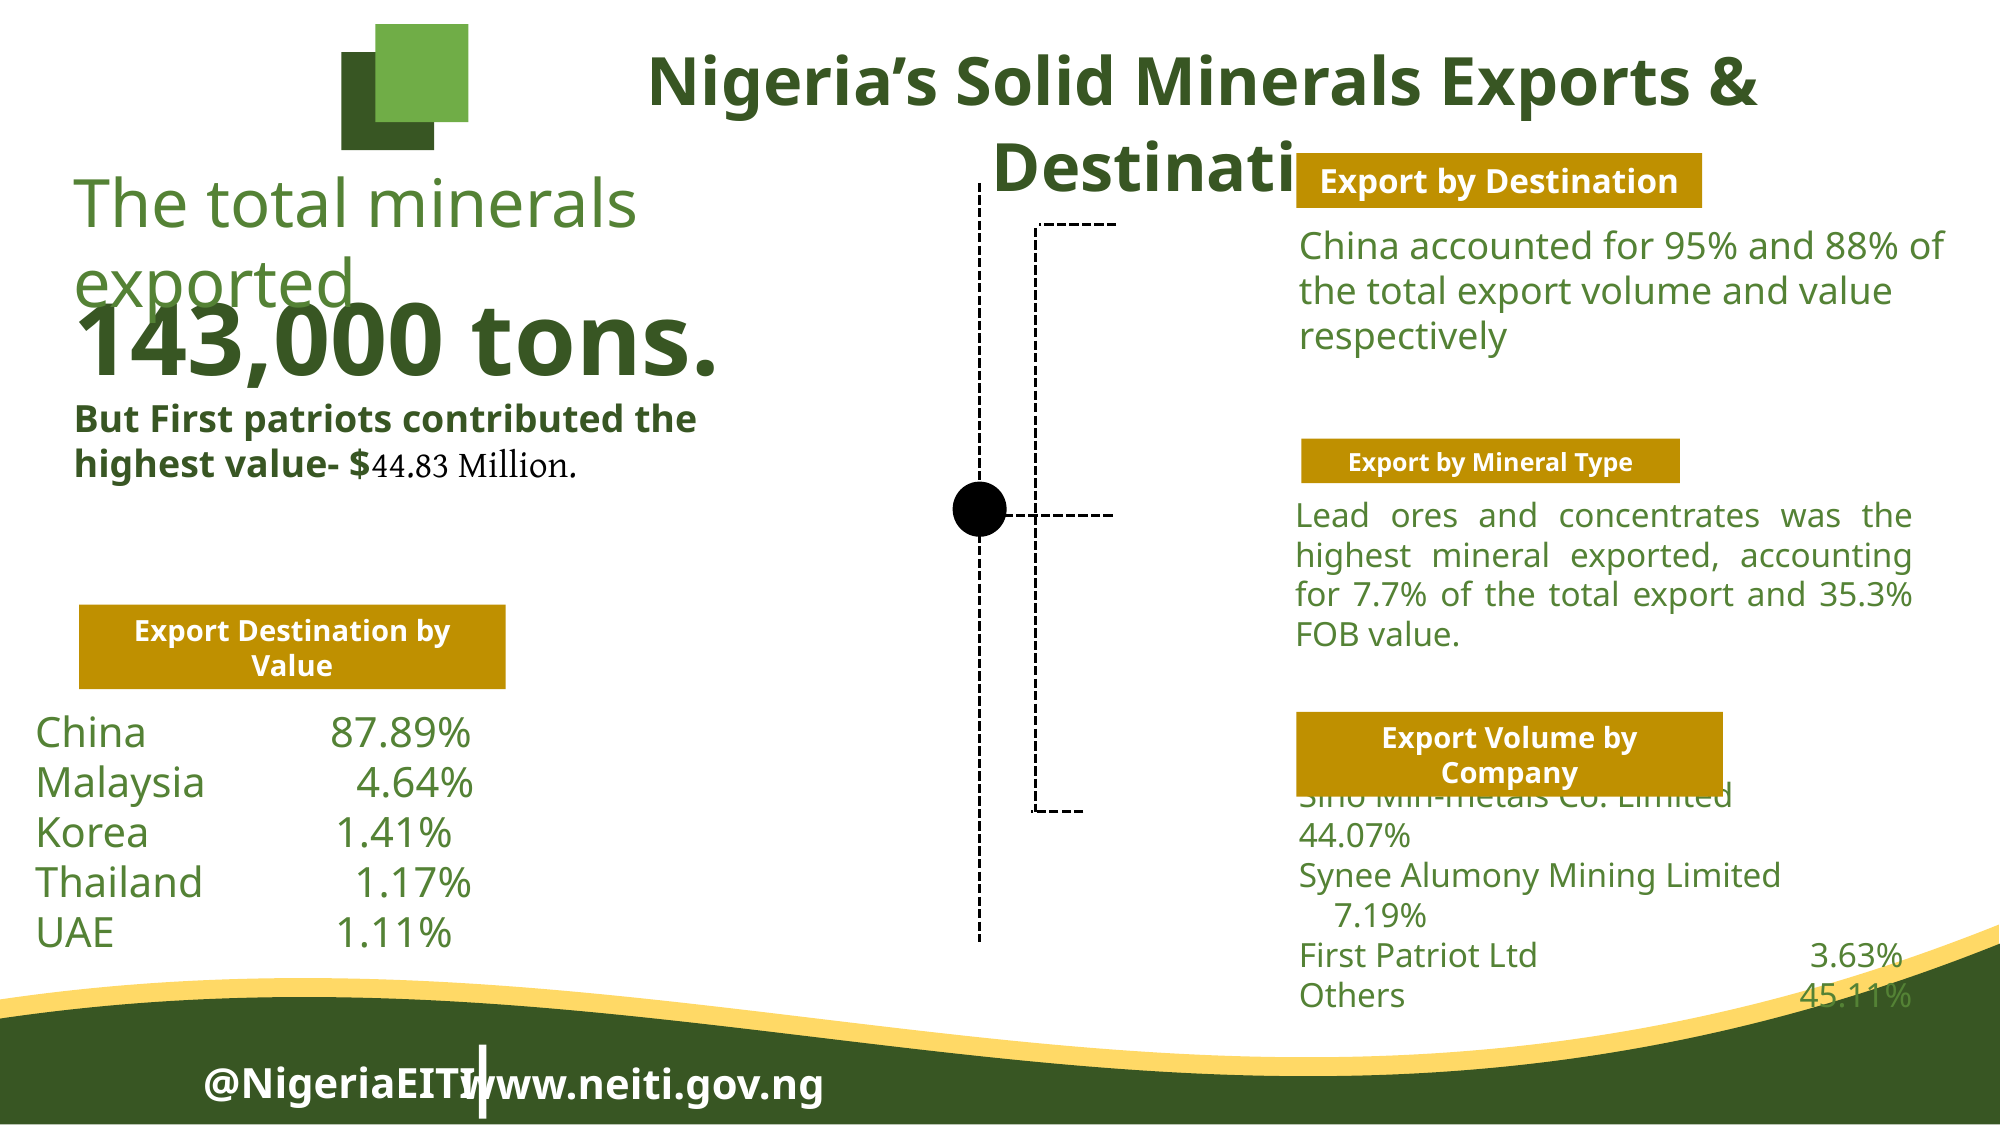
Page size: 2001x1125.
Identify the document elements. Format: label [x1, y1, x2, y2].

picture [1, 0, 2000, 924]
text_box [341, 24, 469, 151]
text_box [1280, 153, 1972, 944]
text_box [988, 224, 1117, 813]
text_box [0, 924, 2000, 1125]
